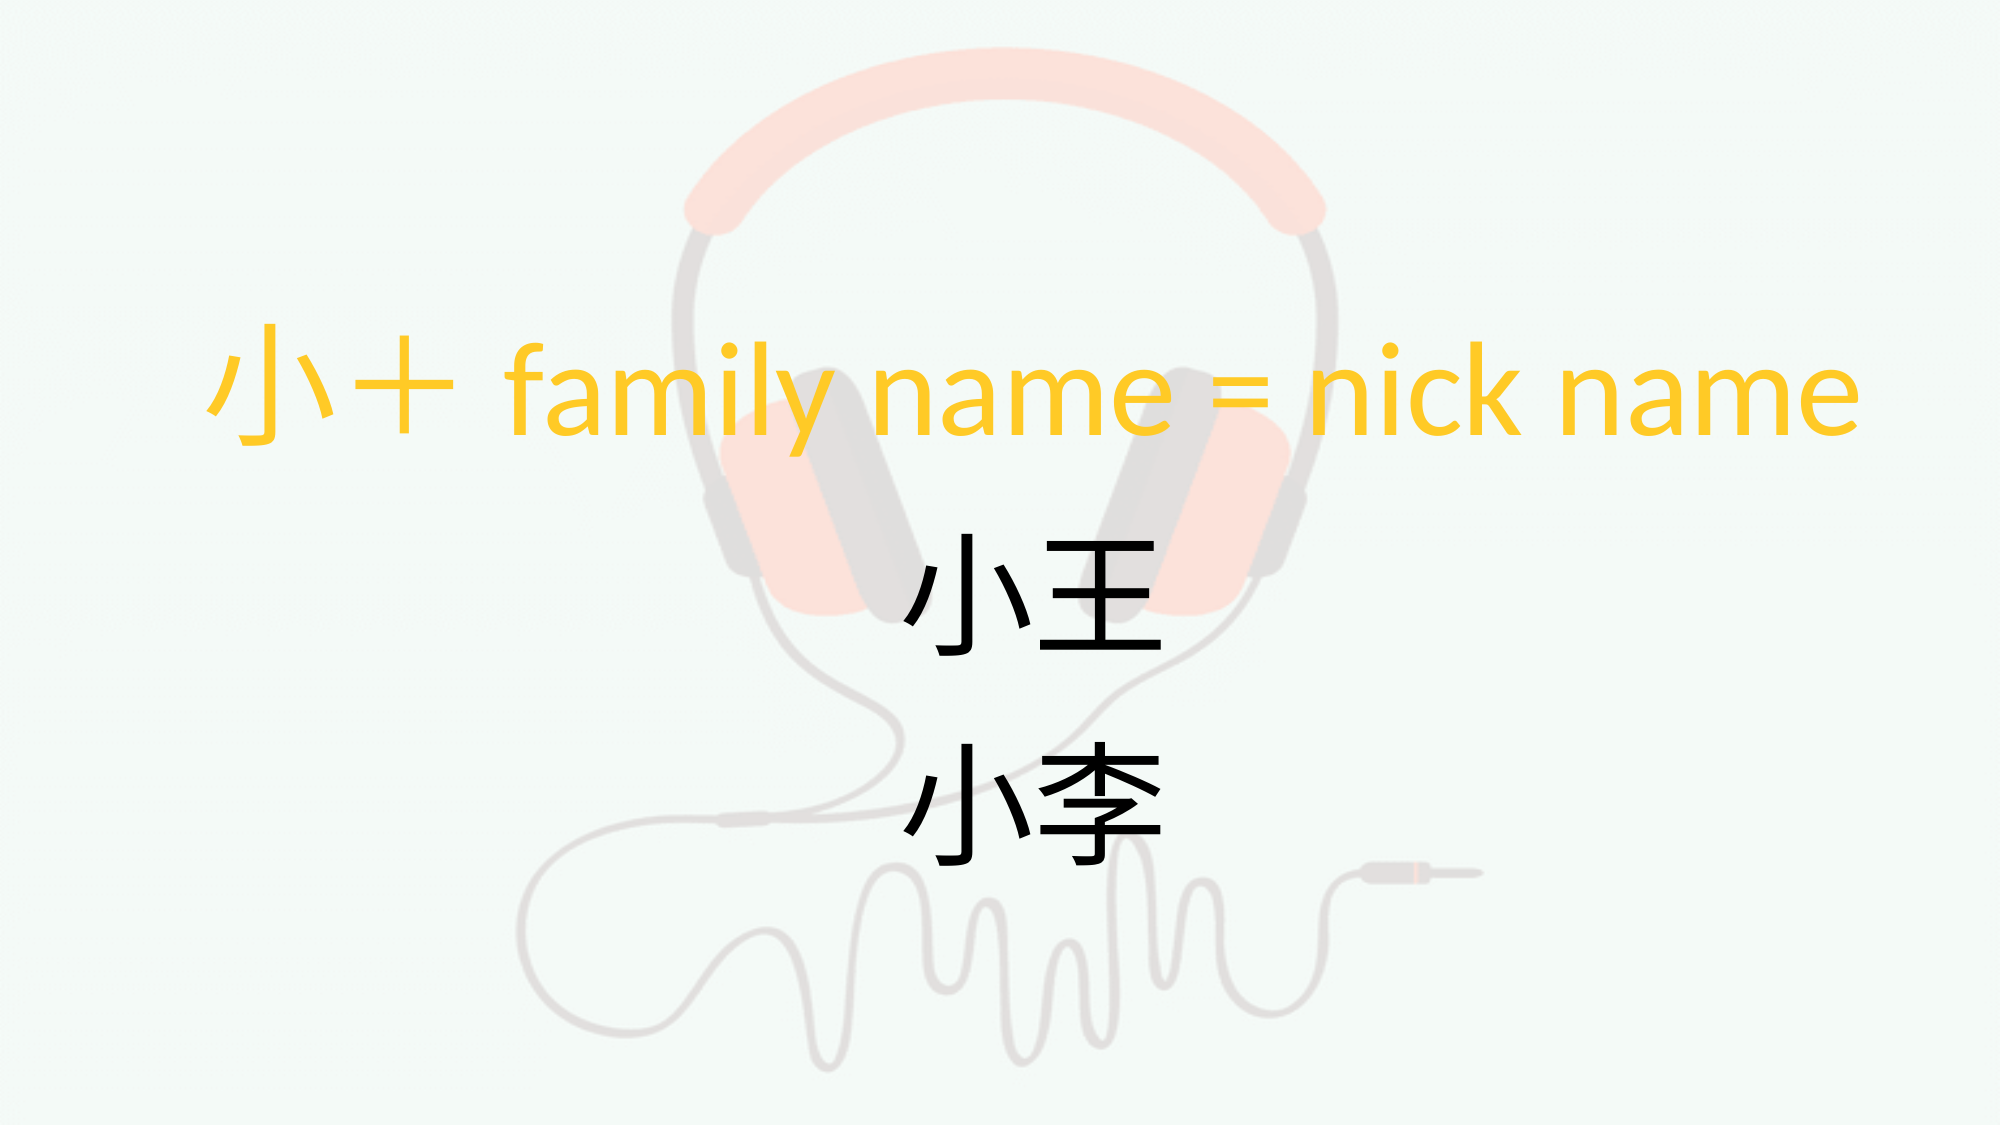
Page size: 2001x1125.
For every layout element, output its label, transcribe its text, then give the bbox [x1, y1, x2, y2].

list 小＋family name = nick name 小王 小李 [126, 311, 1941, 1030]
